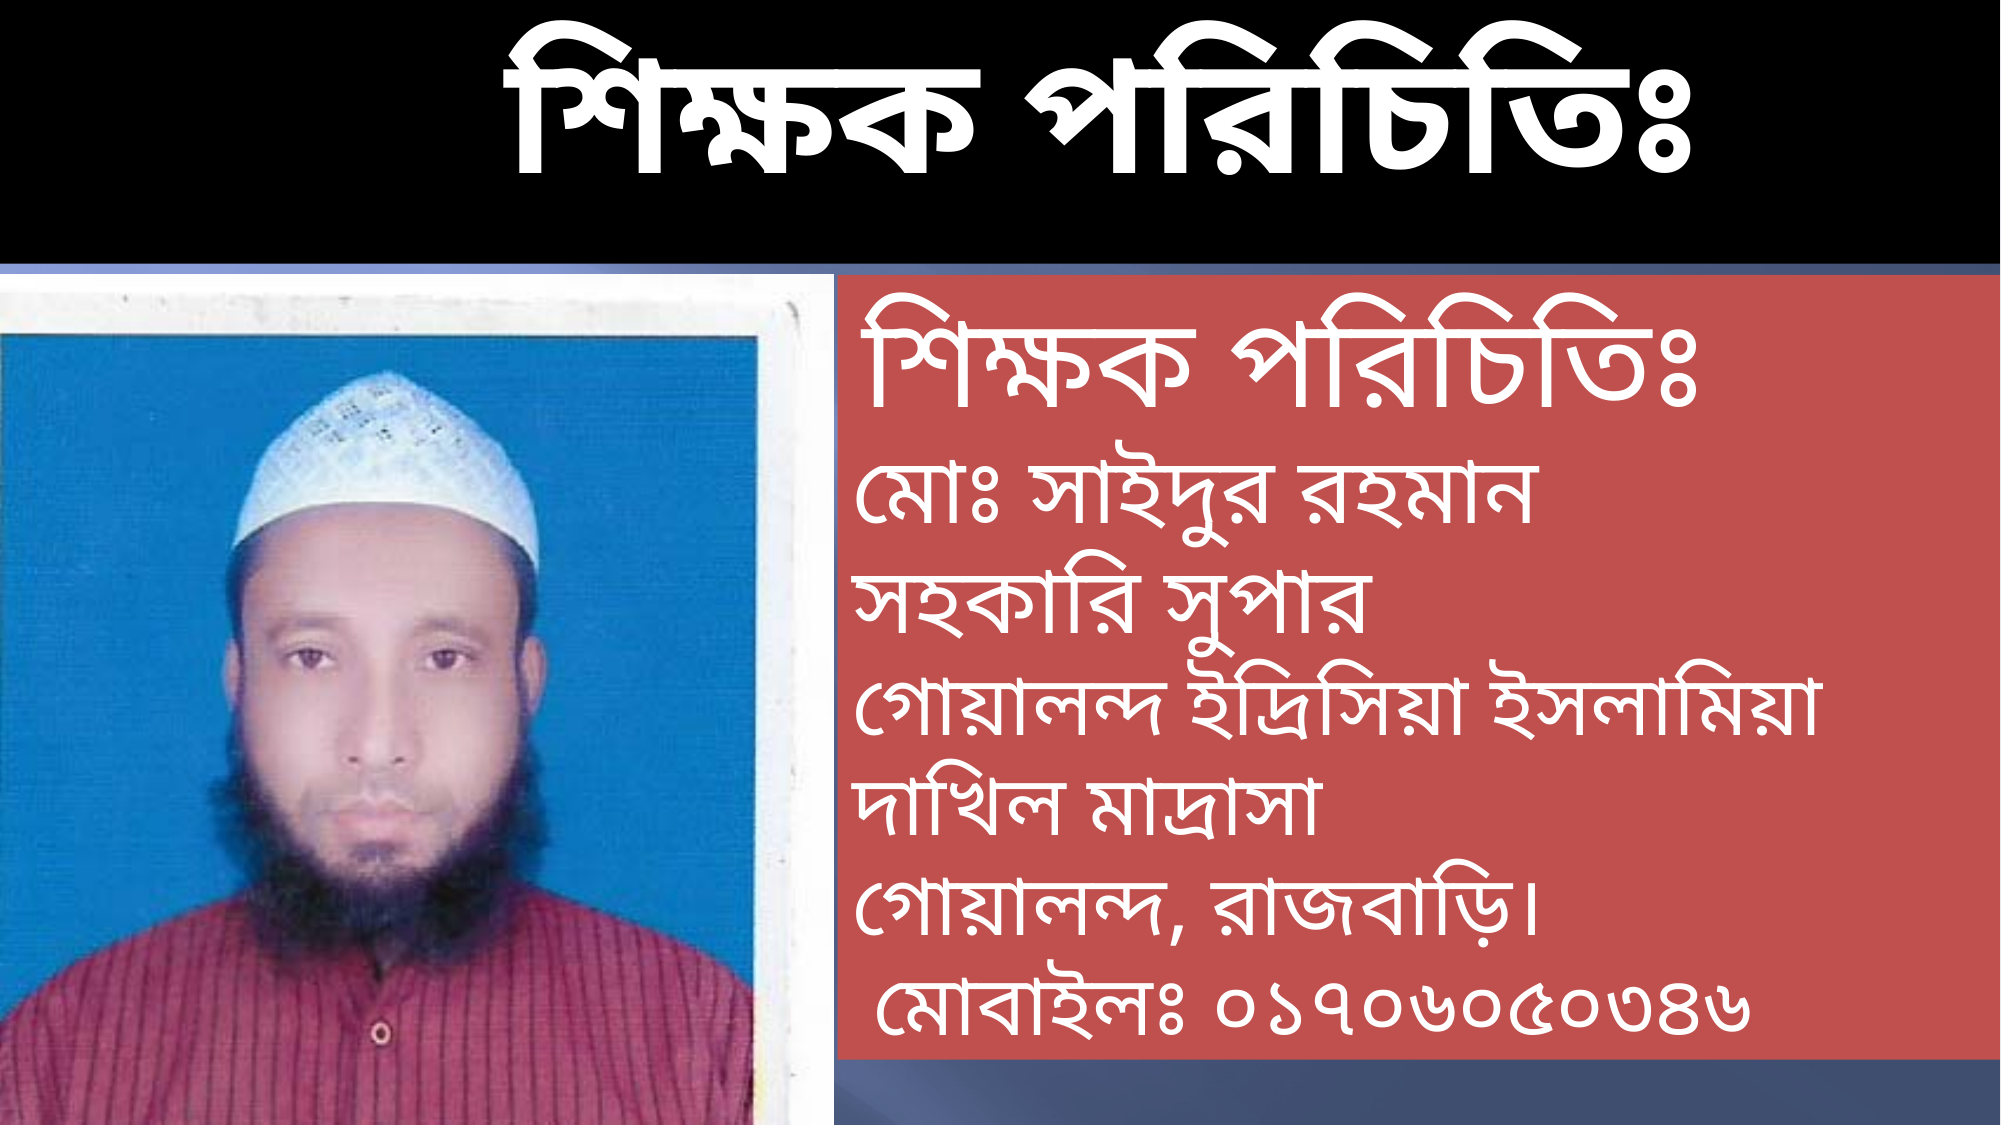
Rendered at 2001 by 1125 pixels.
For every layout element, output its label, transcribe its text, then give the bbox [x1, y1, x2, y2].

text_box শিক্ষক পরিচিতিঃ মোঃ সাইদুর রহমান সহকারি সুপার গোয়ালন্দ ইদ্রিসিয়া ইসলামিয়া দাখিল মাদ্রাসা গোয়ালন্দ, রাজবাড়ি। মোবাইলঃ ০১৭০৬০৫০৩৪৬ [837, 274, 2000, 1060]
picture [0, 274, 834, 1125]
text_box শিক্ষক পরিচিতিঃ [0, 0, 2000, 264]
